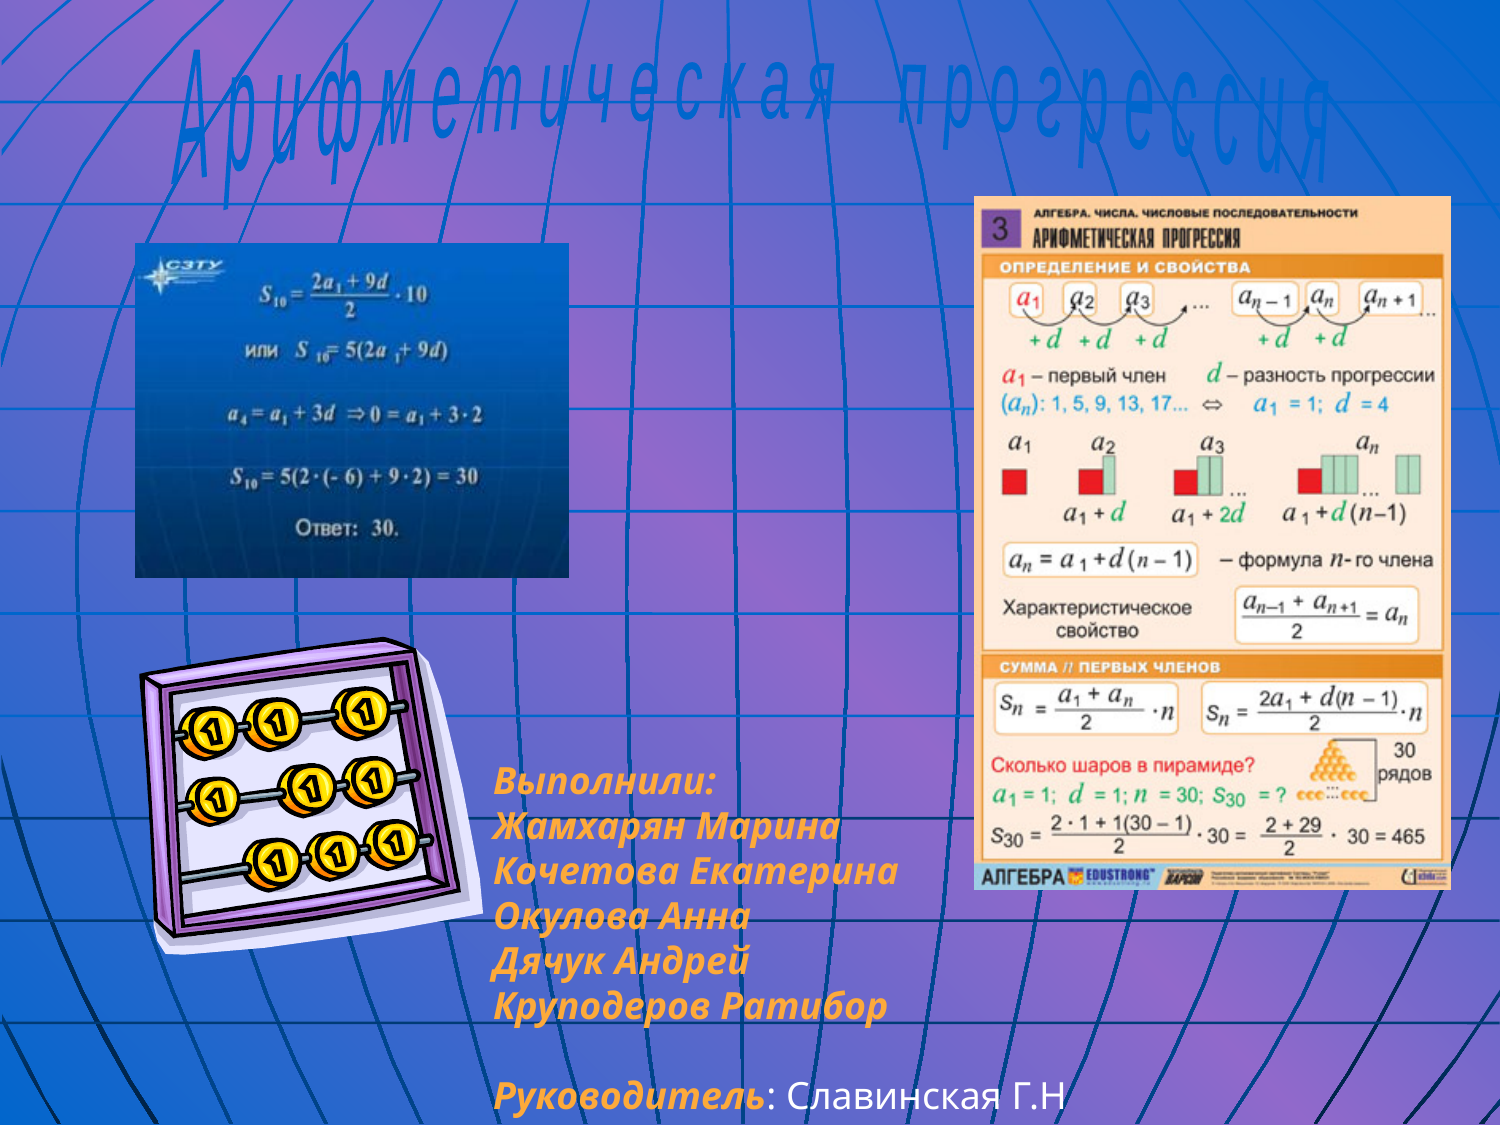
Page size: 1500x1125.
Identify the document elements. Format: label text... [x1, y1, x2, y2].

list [135, 243, 570, 578]
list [135, 633, 487, 959]
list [974, 196, 1452, 891]
text_box Выполнили: Жамхарян Марина Кочетова Екатерина Окулова Анна Дячук Андрей Круподеров Ратибор Руководитель: Славинская Г.Н [478, 749, 1465, 1125]
